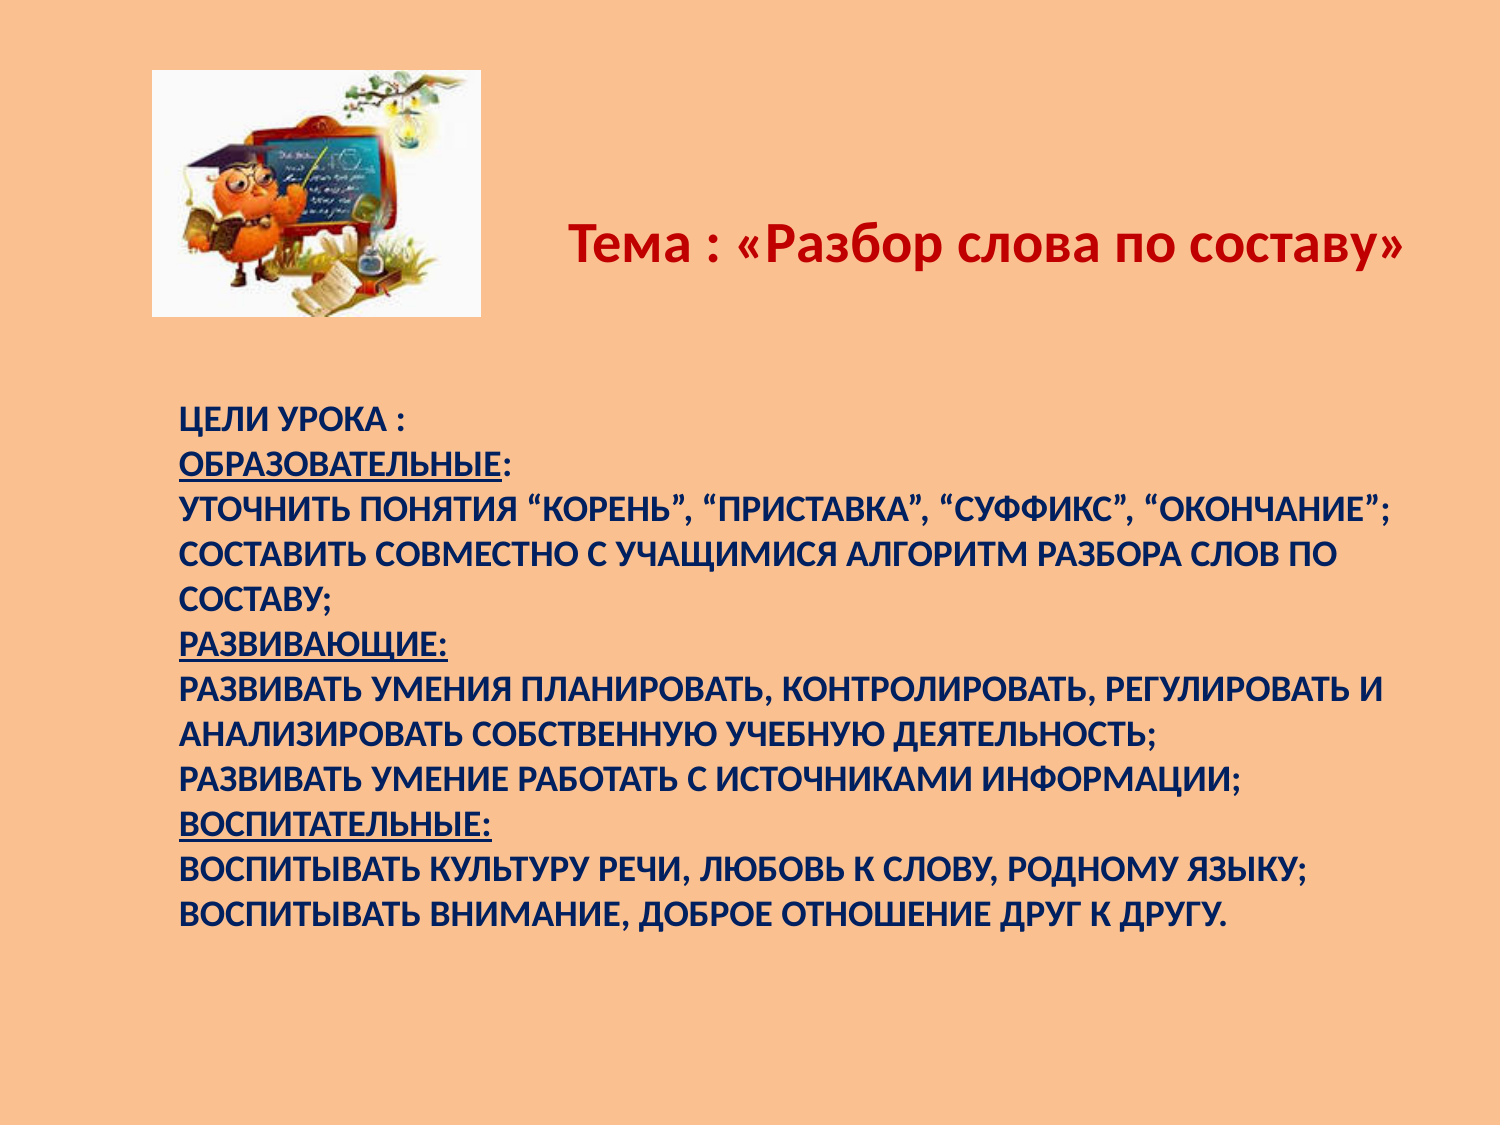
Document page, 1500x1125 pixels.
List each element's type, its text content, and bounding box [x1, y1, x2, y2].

title Цели урока : Образовательные: уточнить понятия “корень”, “приставка”, “суффикс”, “окончание”; составить совместно с учащимися алгоритм разбора слов по составу; Развивающие: развивать умения планировать, контролировать, регулировать и анализировать собственную учебную деятельность; развивать умение работать с источниками информации; Воспитательные: воспитывать культуру речи, любовь к слову, родному языку; воспитывать внимание, доброе отношение друг к другу. [163, 386, 1440, 611]
picture [152, 70, 481, 317]
list Тема : «Разбор слова по составу» [351, 34, 1500, 282]
